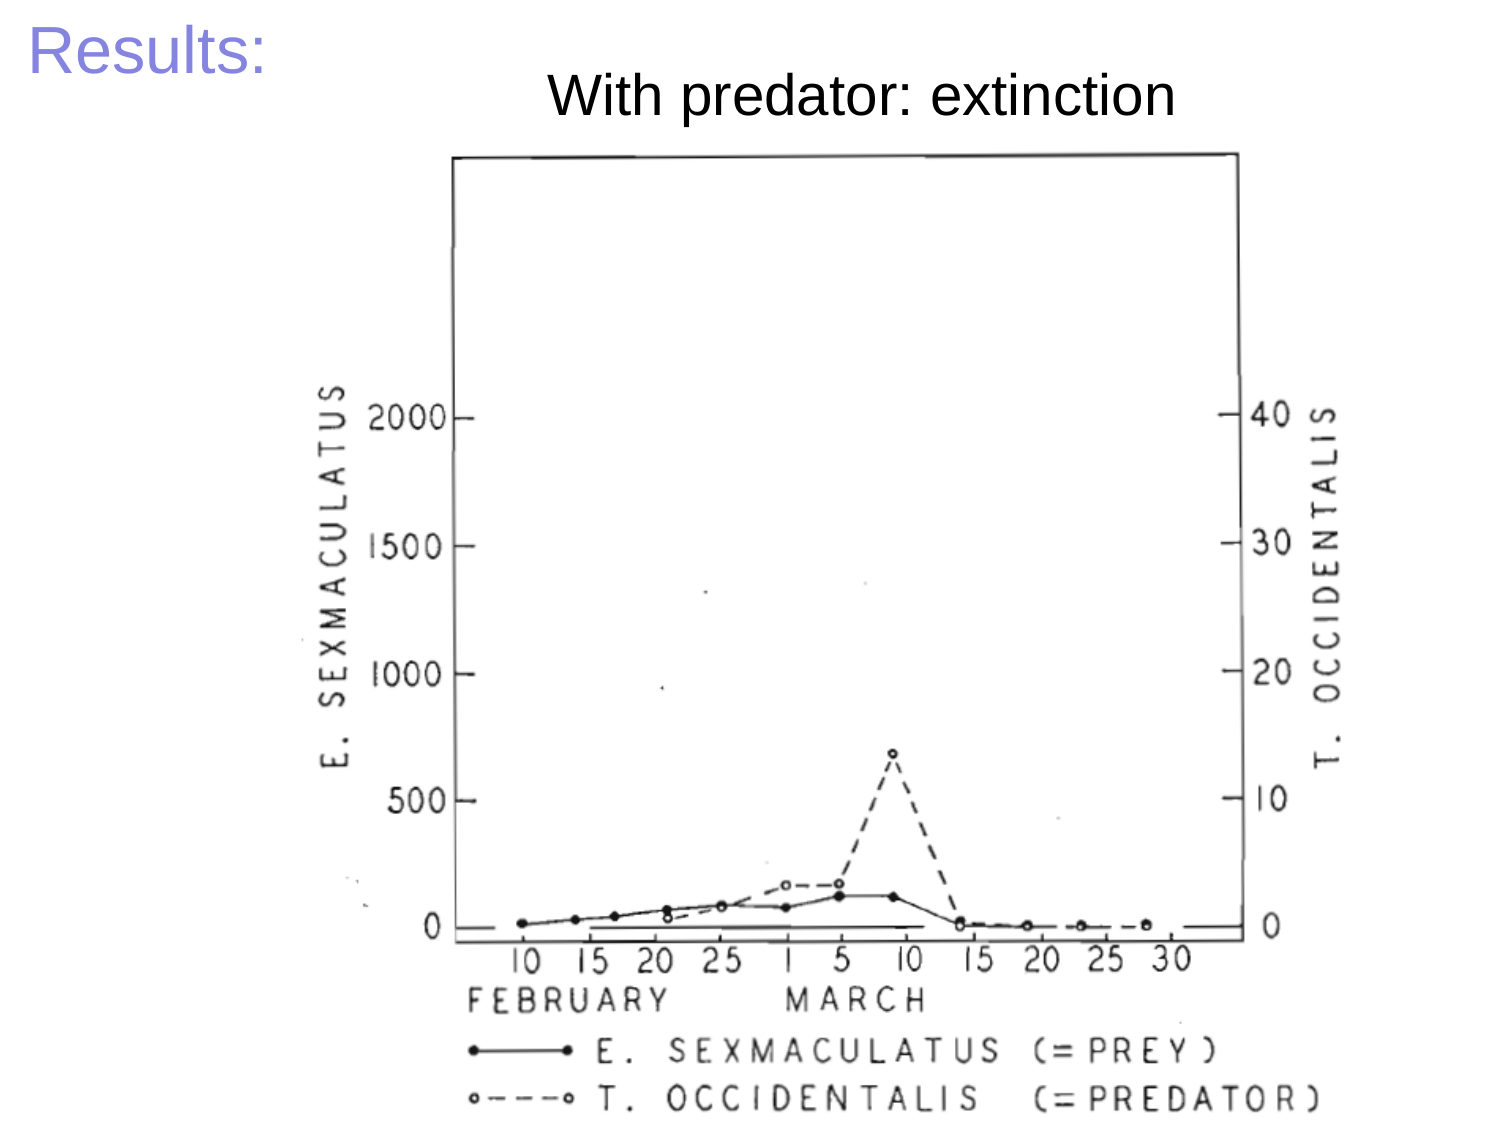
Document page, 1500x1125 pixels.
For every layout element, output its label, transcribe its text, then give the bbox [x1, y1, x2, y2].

text_box With predator: extinction [374, 50, 1350, 135]
text_box Results: [12, 0, 525, 95]
picture [274, 138, 1382, 1125]
